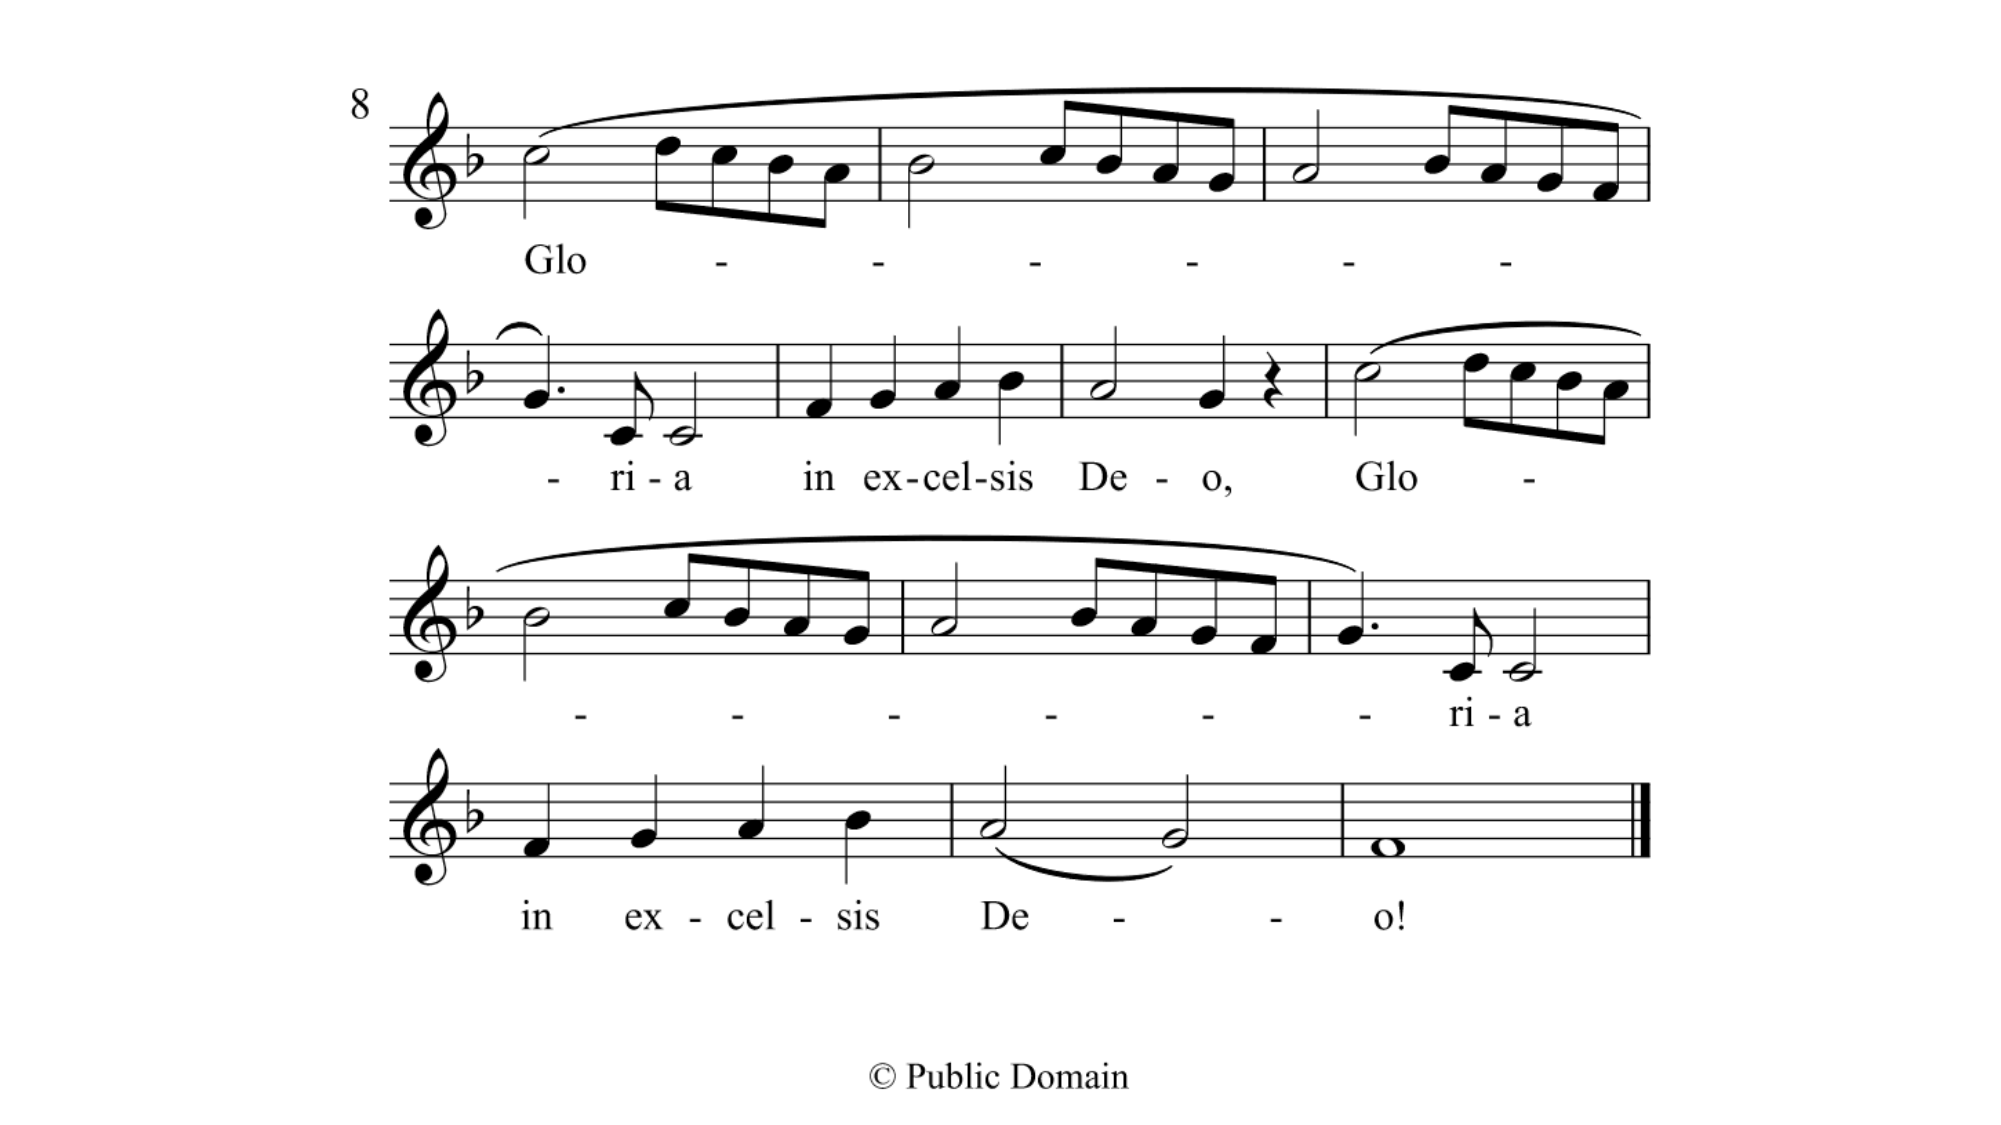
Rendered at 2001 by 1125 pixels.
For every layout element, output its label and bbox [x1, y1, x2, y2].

picture [271, 0, 1728, 1125]
